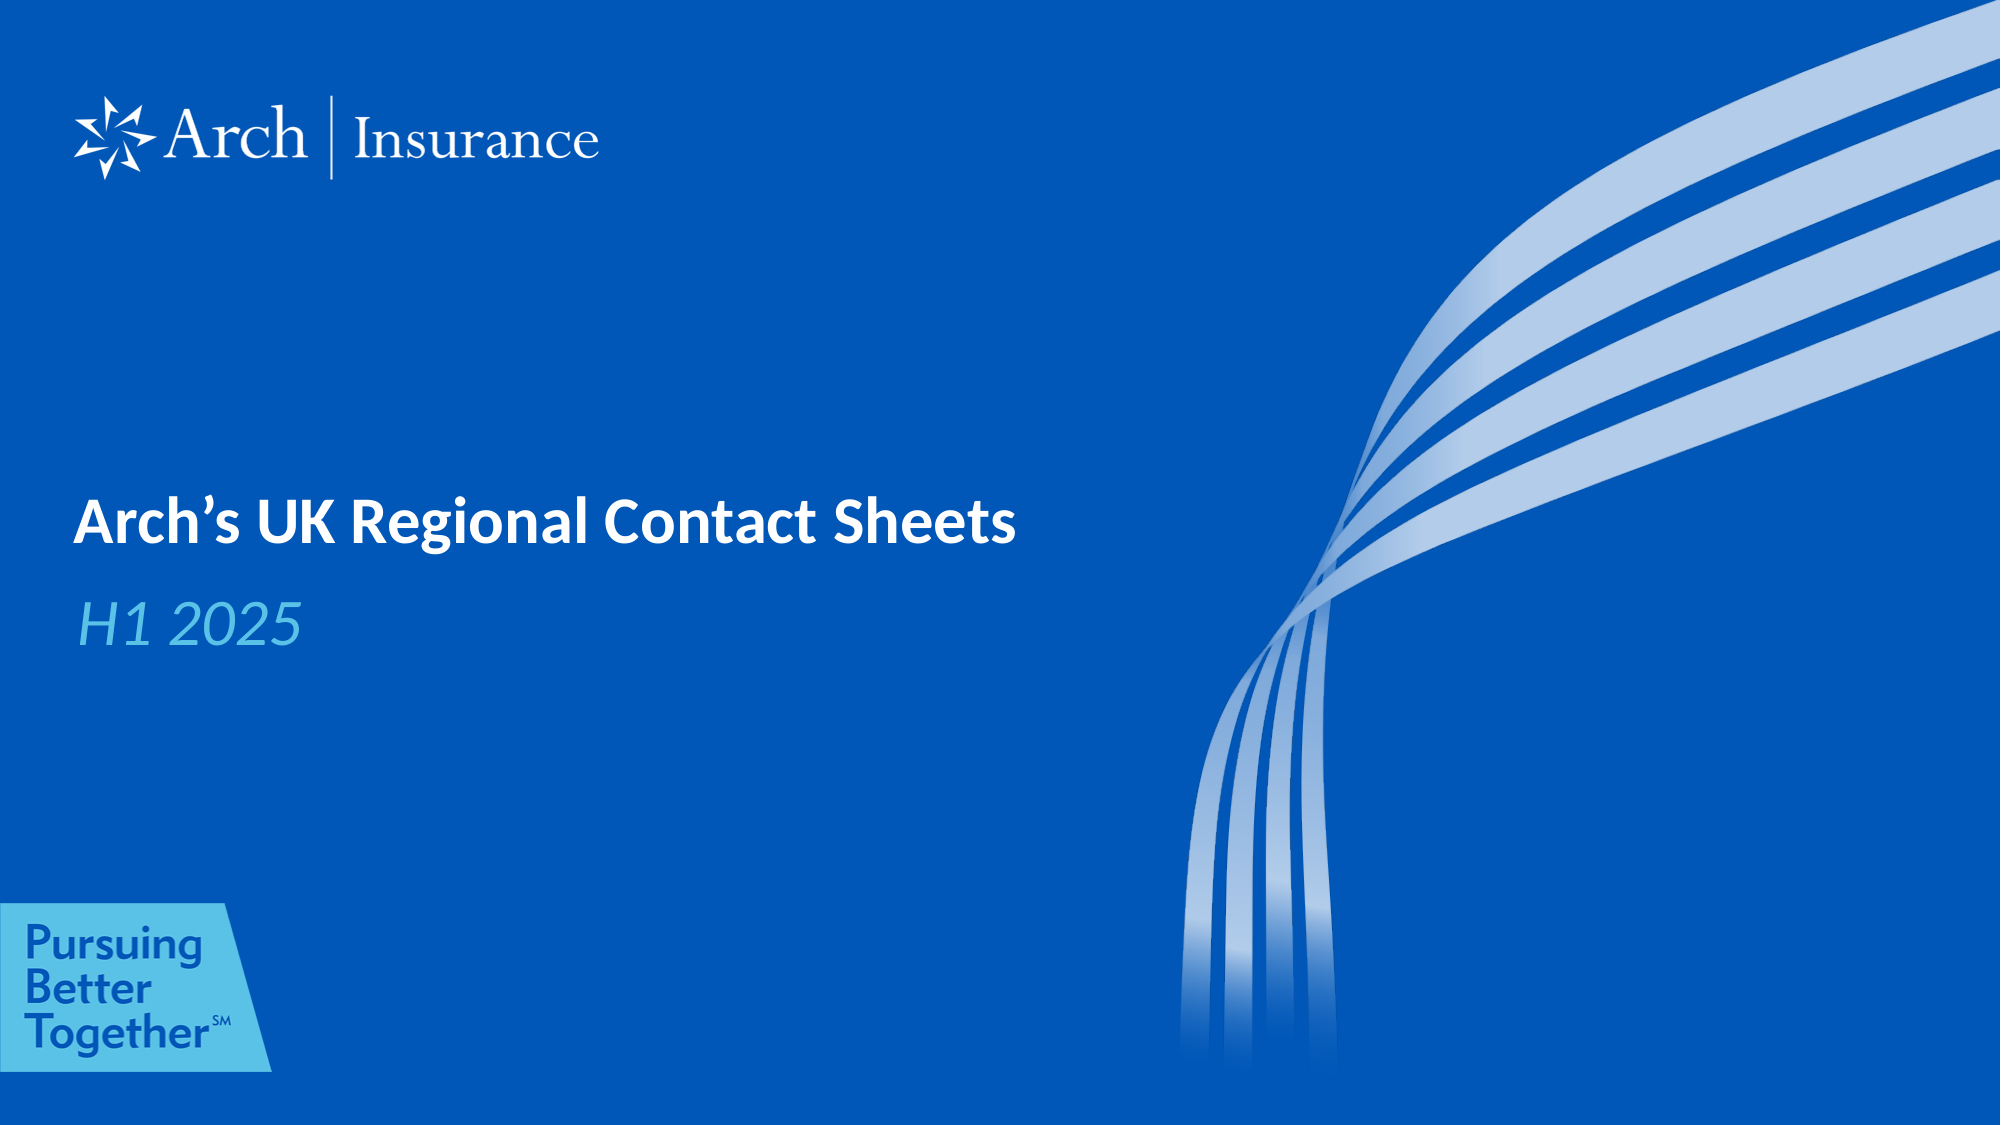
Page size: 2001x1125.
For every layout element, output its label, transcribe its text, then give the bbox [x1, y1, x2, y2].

picture [1179, 0, 2000, 1125]
title Arch’s UK Regional Contact Sheets [73, 476, 1215, 558]
picture [72, 94, 600, 182]
picture [0, 903, 272, 1072]
subtitle H1 2025 [77, 578, 1215, 660]
